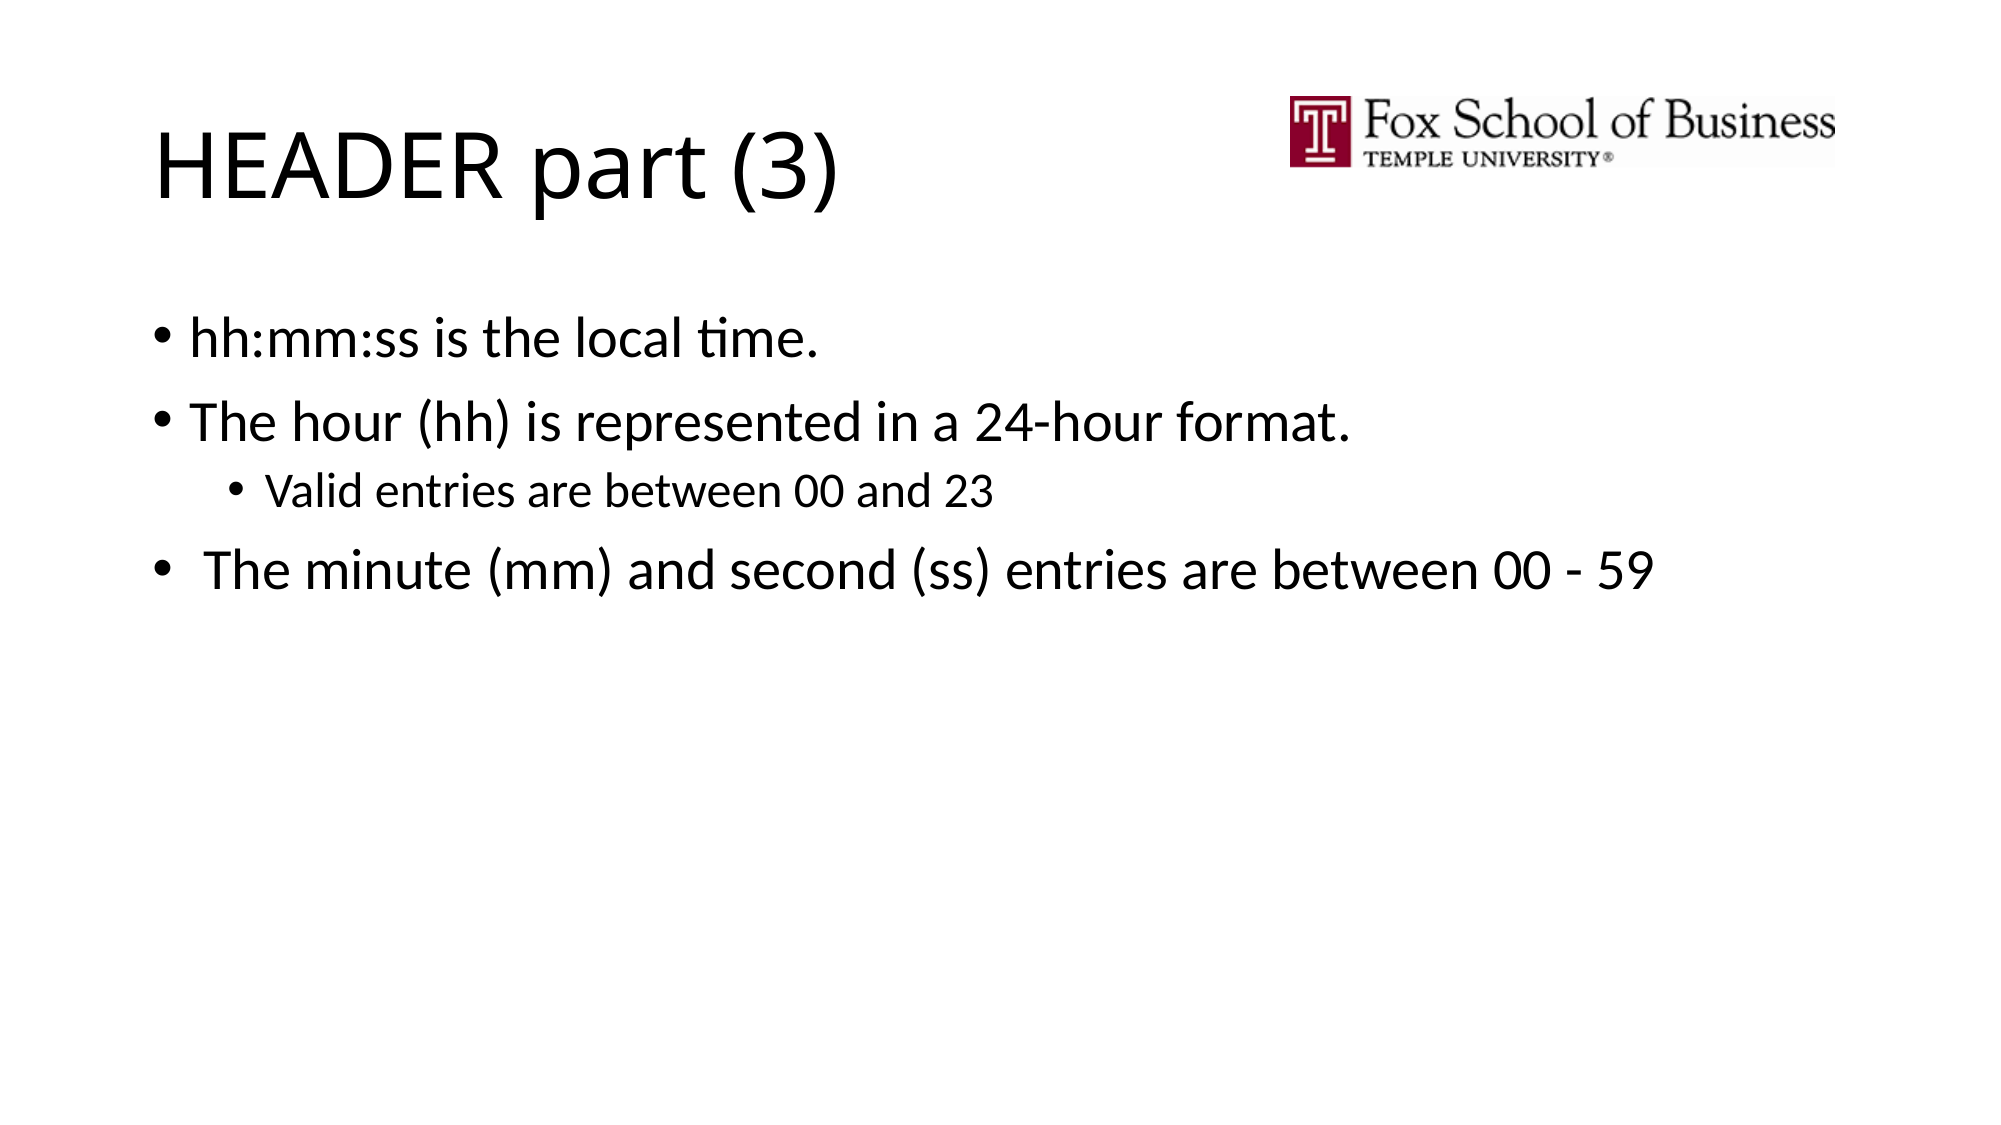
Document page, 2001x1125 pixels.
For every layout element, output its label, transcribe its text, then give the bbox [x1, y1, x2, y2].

list hh:mm:ss is the local time. The hour (hh) is represented in a 24-hour format. Valid entries are between 00 and 23 The minute (mm) and second (ss) entries are between 00 - 59 [137, 299, 1863, 1014]
title HEADER part (3) [137, 59, 1863, 278]
